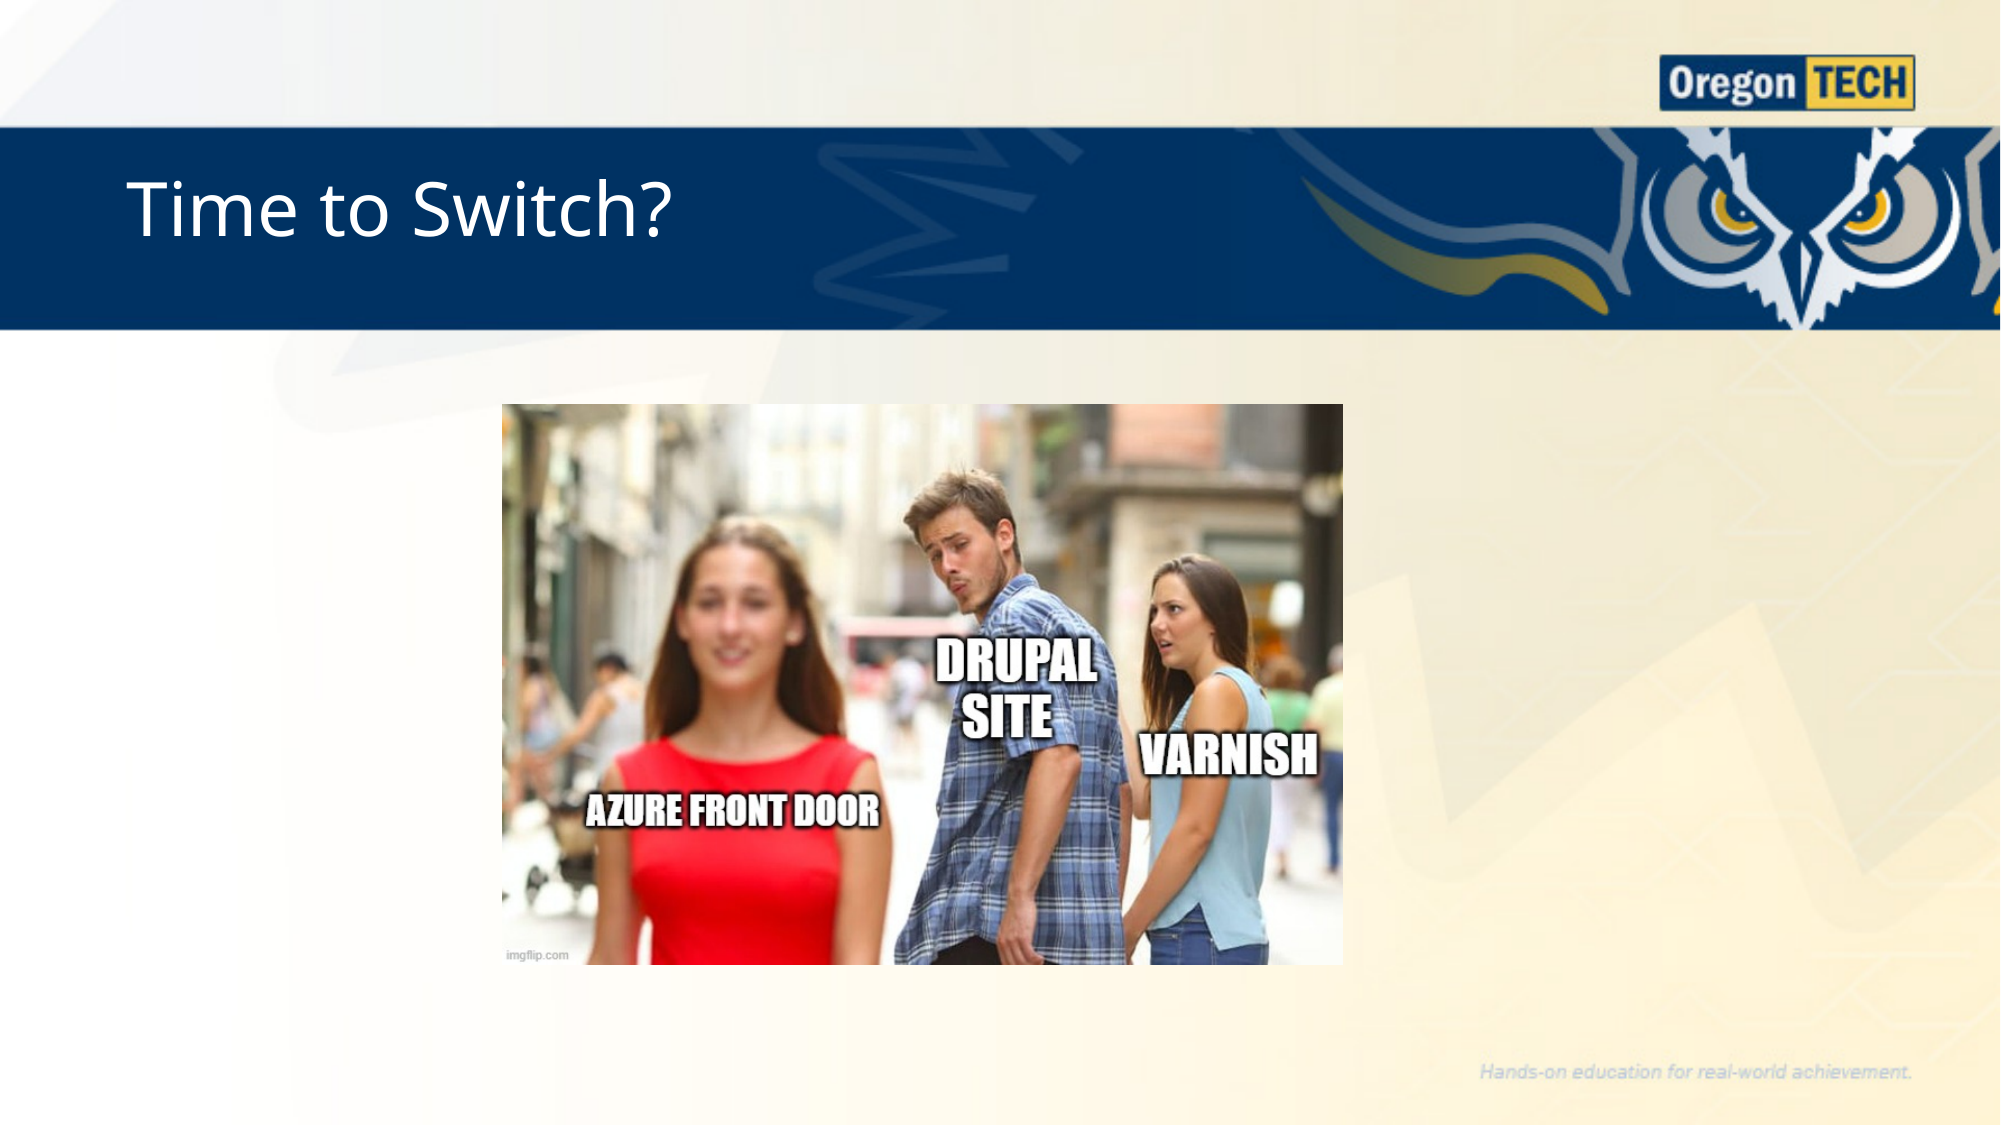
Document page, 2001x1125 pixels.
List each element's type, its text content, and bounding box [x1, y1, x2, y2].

picture [0, 0, 2001, 1125]
title Time to Switch? [111, 123, 1689, 301]
